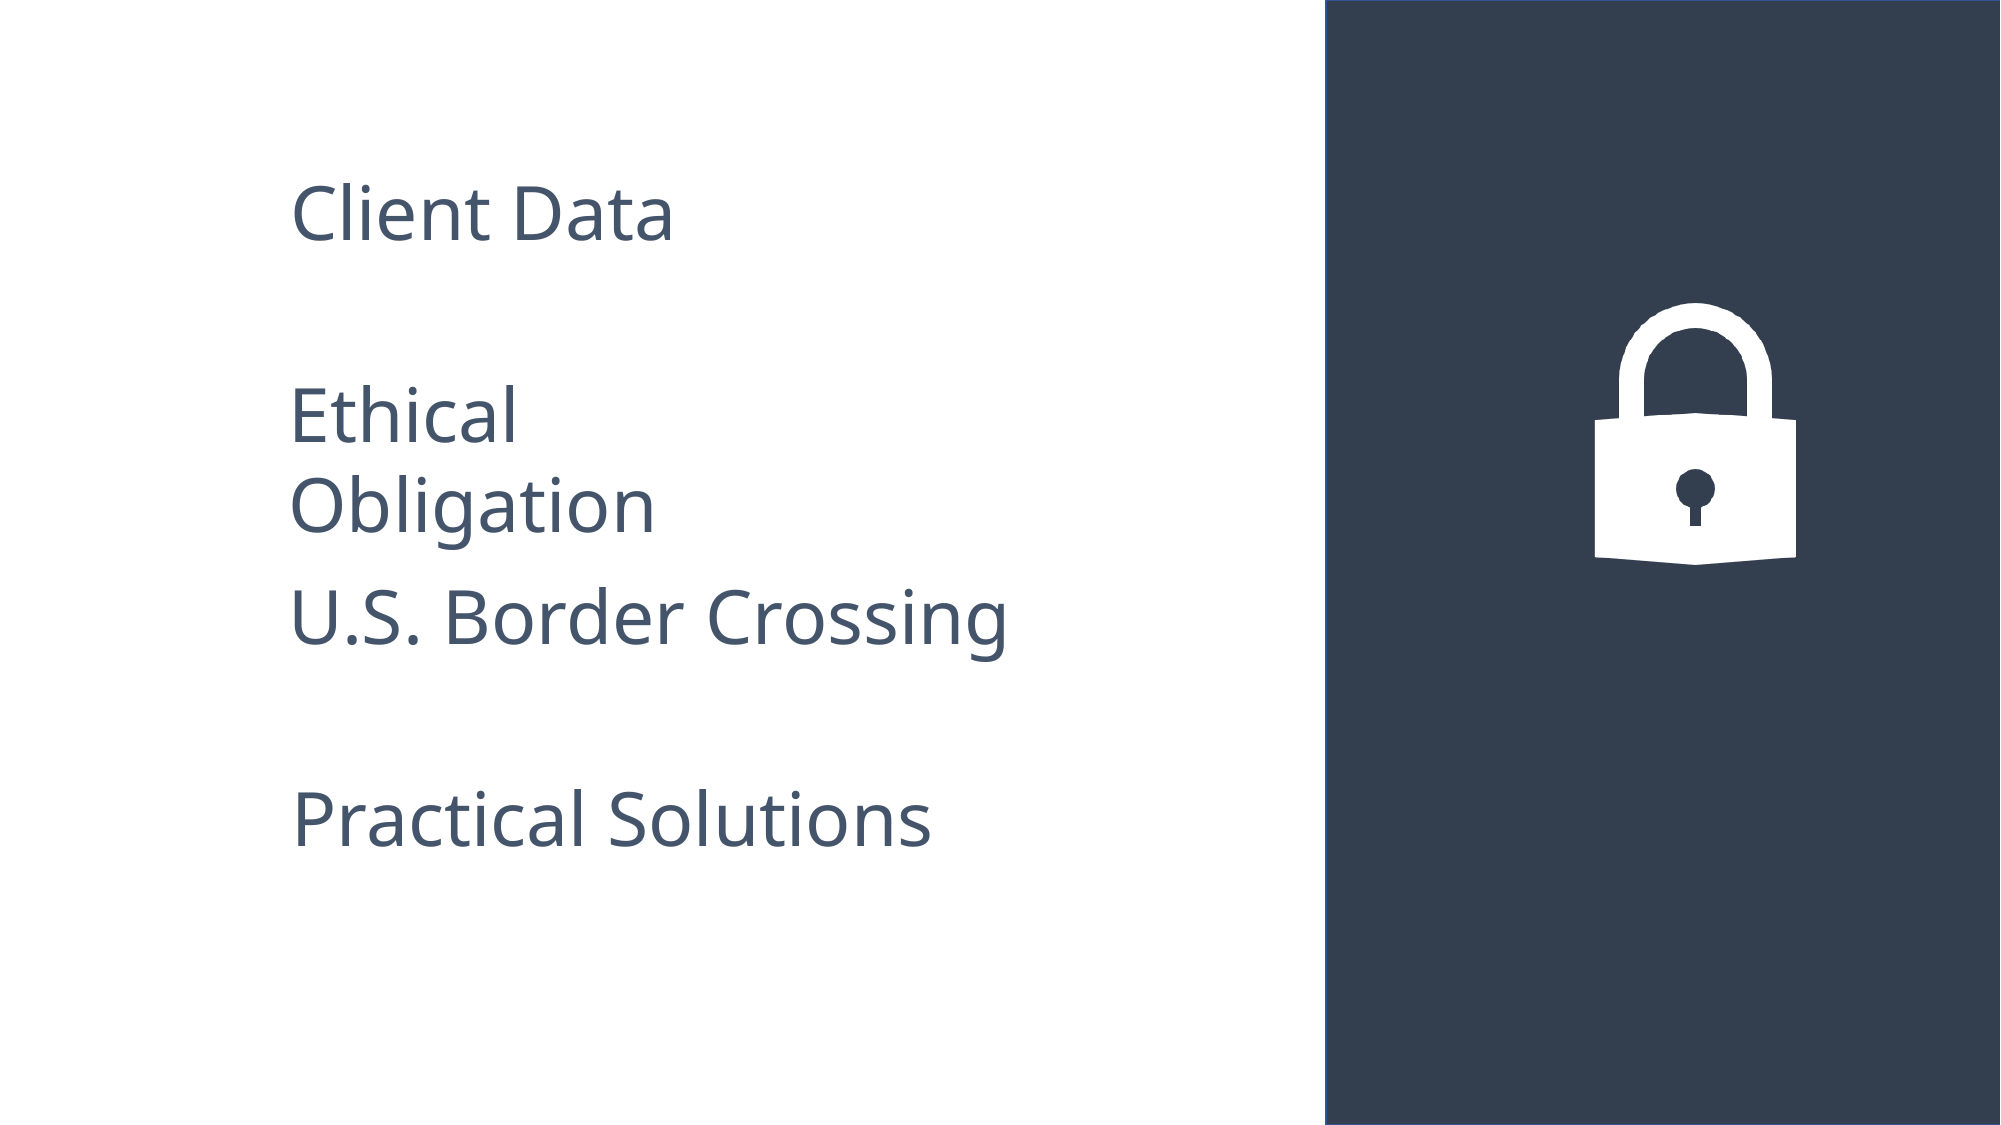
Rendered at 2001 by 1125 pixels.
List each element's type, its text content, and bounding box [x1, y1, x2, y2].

text_box Practical Solutions [276, 764, 949, 869]
text_box Ethical Obligation [273, 360, 910, 555]
picture [1525, 264, 1865, 603]
text_box U.S. Border Crossing [274, 562, 1027, 667]
text_box [1325, 0, 2000, 1125]
text_box Client Data [275, 158, 755, 263]
